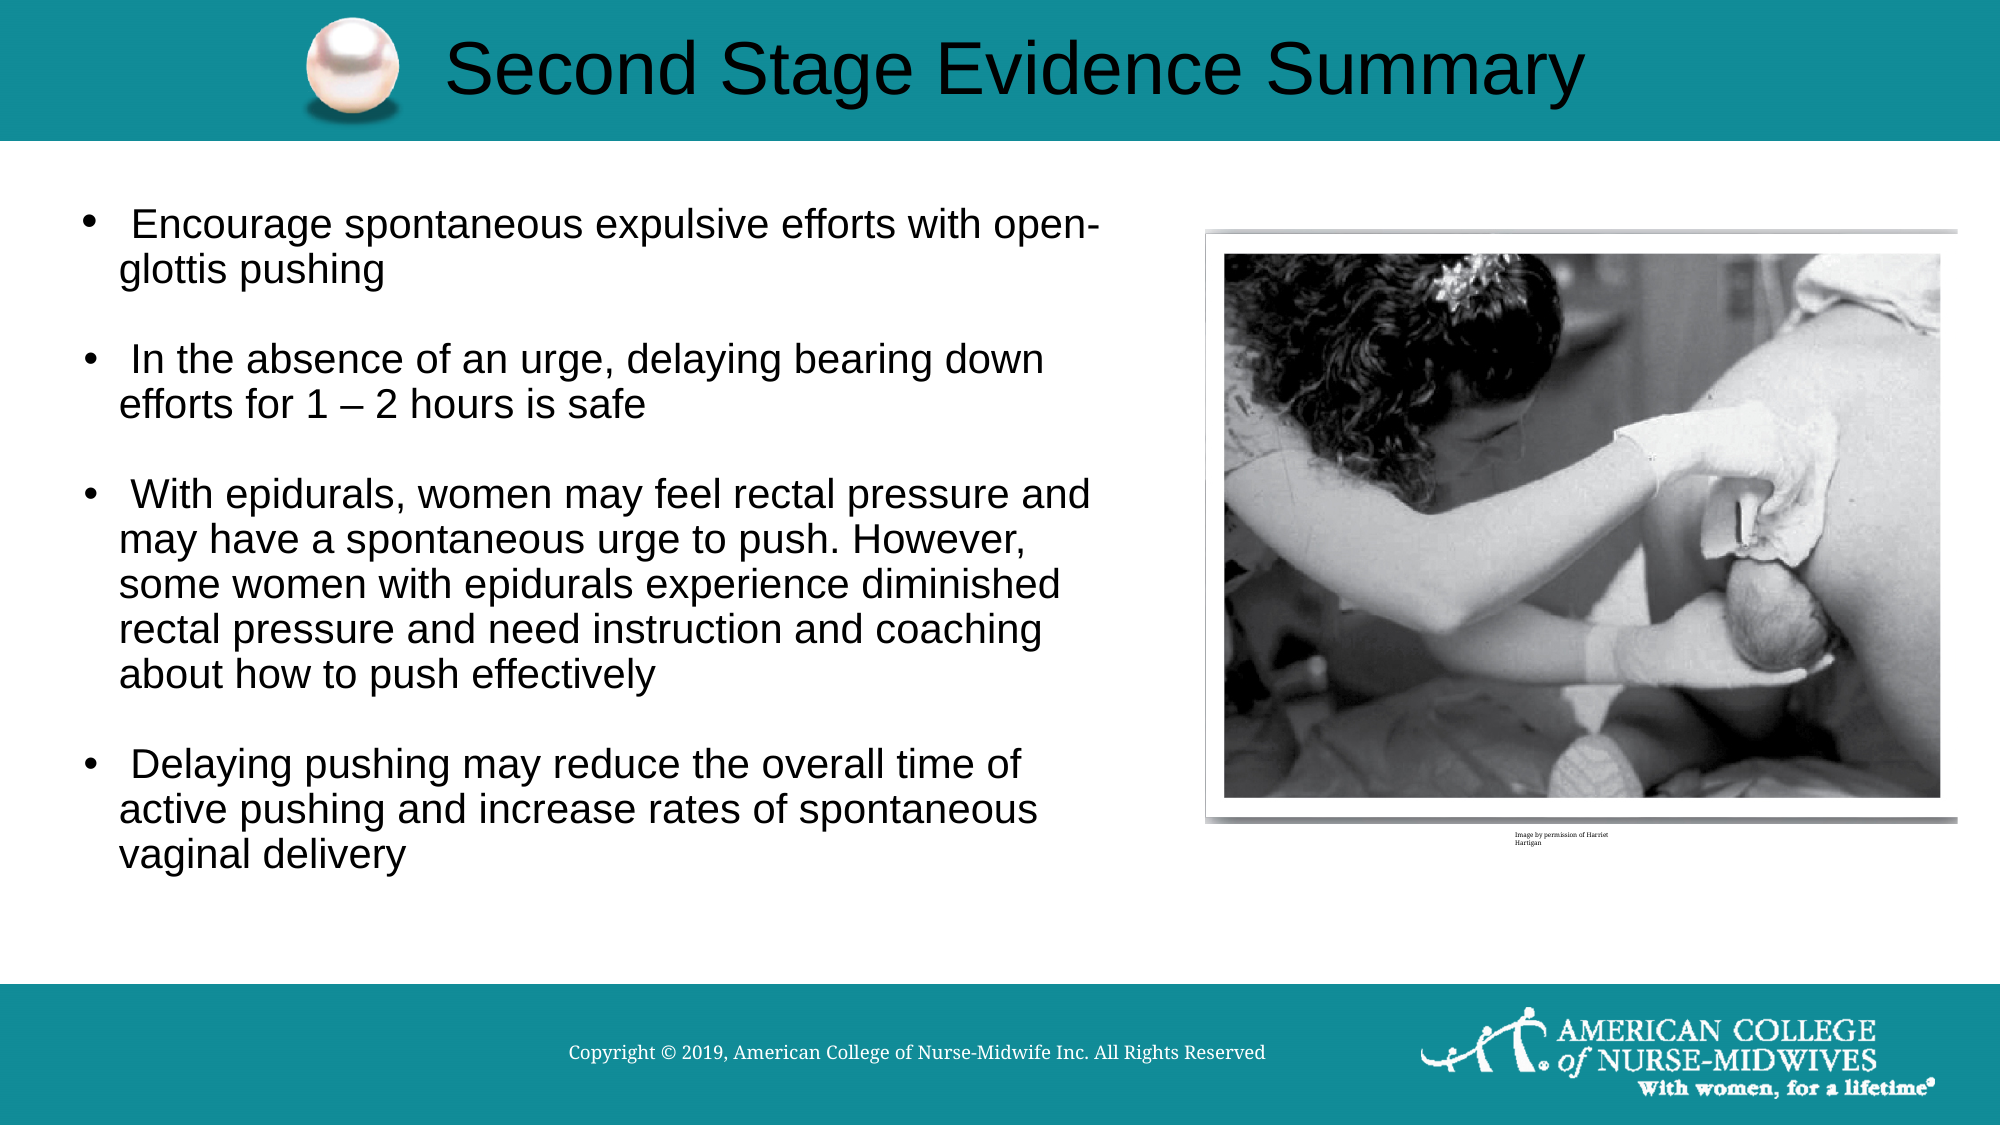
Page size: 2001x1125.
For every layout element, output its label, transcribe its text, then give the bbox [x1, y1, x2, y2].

picture [1204, 229, 1959, 825]
list Encourage spontaneous expulsive efforts with open-glottis pushing In the absence of an urge, delaying bearing down efforts for 1 – 2 hours is safe With epidurals, women may feel rectal pressure and may have a spontaneous urge to push. However, some women with epidurals experience diminished rectal pressure and need instruction and coaching about how to push effectively Delaying pushing may reduce the overall time of active pushing and increase rates of spontaneous vaginal delivery [66, 190, 1134, 1031]
picture [0, 878, 2001, 1125]
text_box Image by permission of Harriet Hartigan [1500, 833, 1630, 847]
title Second Stage Evidence Summary [429, 0, 2000, 141]
picture [0, 0, 429, 141]
